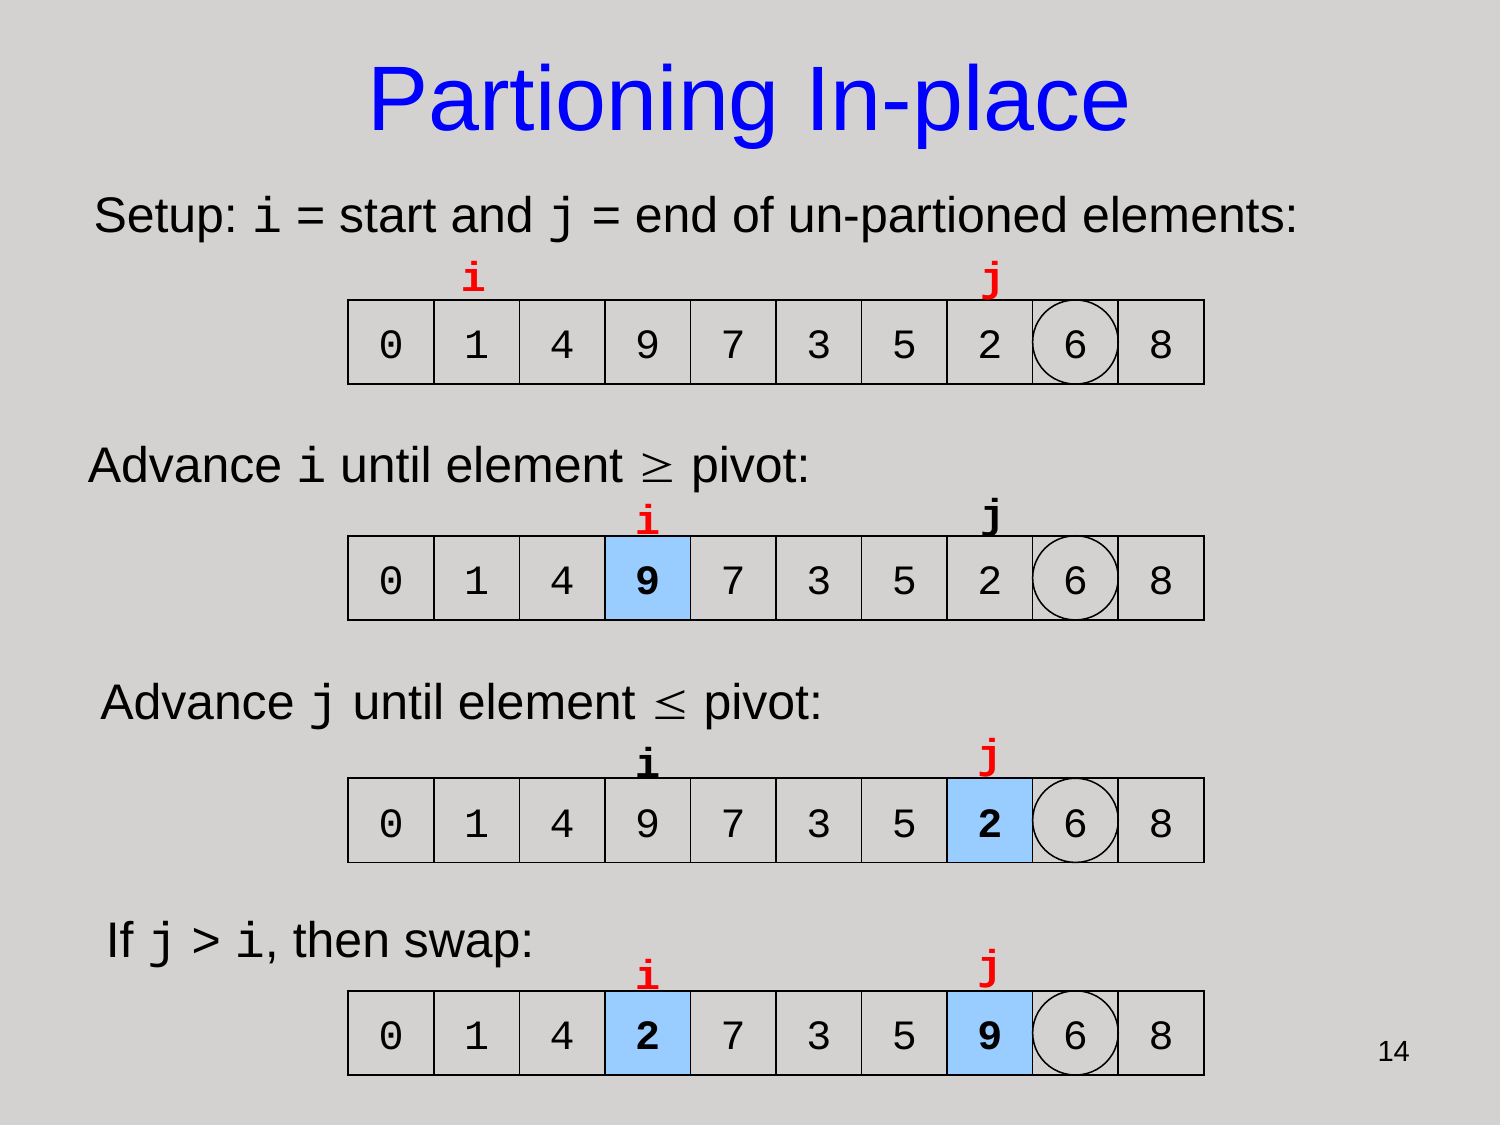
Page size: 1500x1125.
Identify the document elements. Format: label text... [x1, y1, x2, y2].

slide_number 14 [1074, 1024, 1425, 1103]
text_box Setup: i = start and j = end of un-partioned elements: [78, 174, 1315, 250]
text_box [347, 232, 1205, 385]
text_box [347, 920, 1205, 1076]
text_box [347, 469, 1205, 621]
text_box If j > i, then swap: [91, 899, 550, 975]
text_box Advance j until element  pivot: [85, 662, 838, 738]
title Partioning In-place [112, 0, 1388, 188]
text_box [347, 709, 1205, 863]
text_box Advance i until element  pivot: [73, 424, 826, 500]
